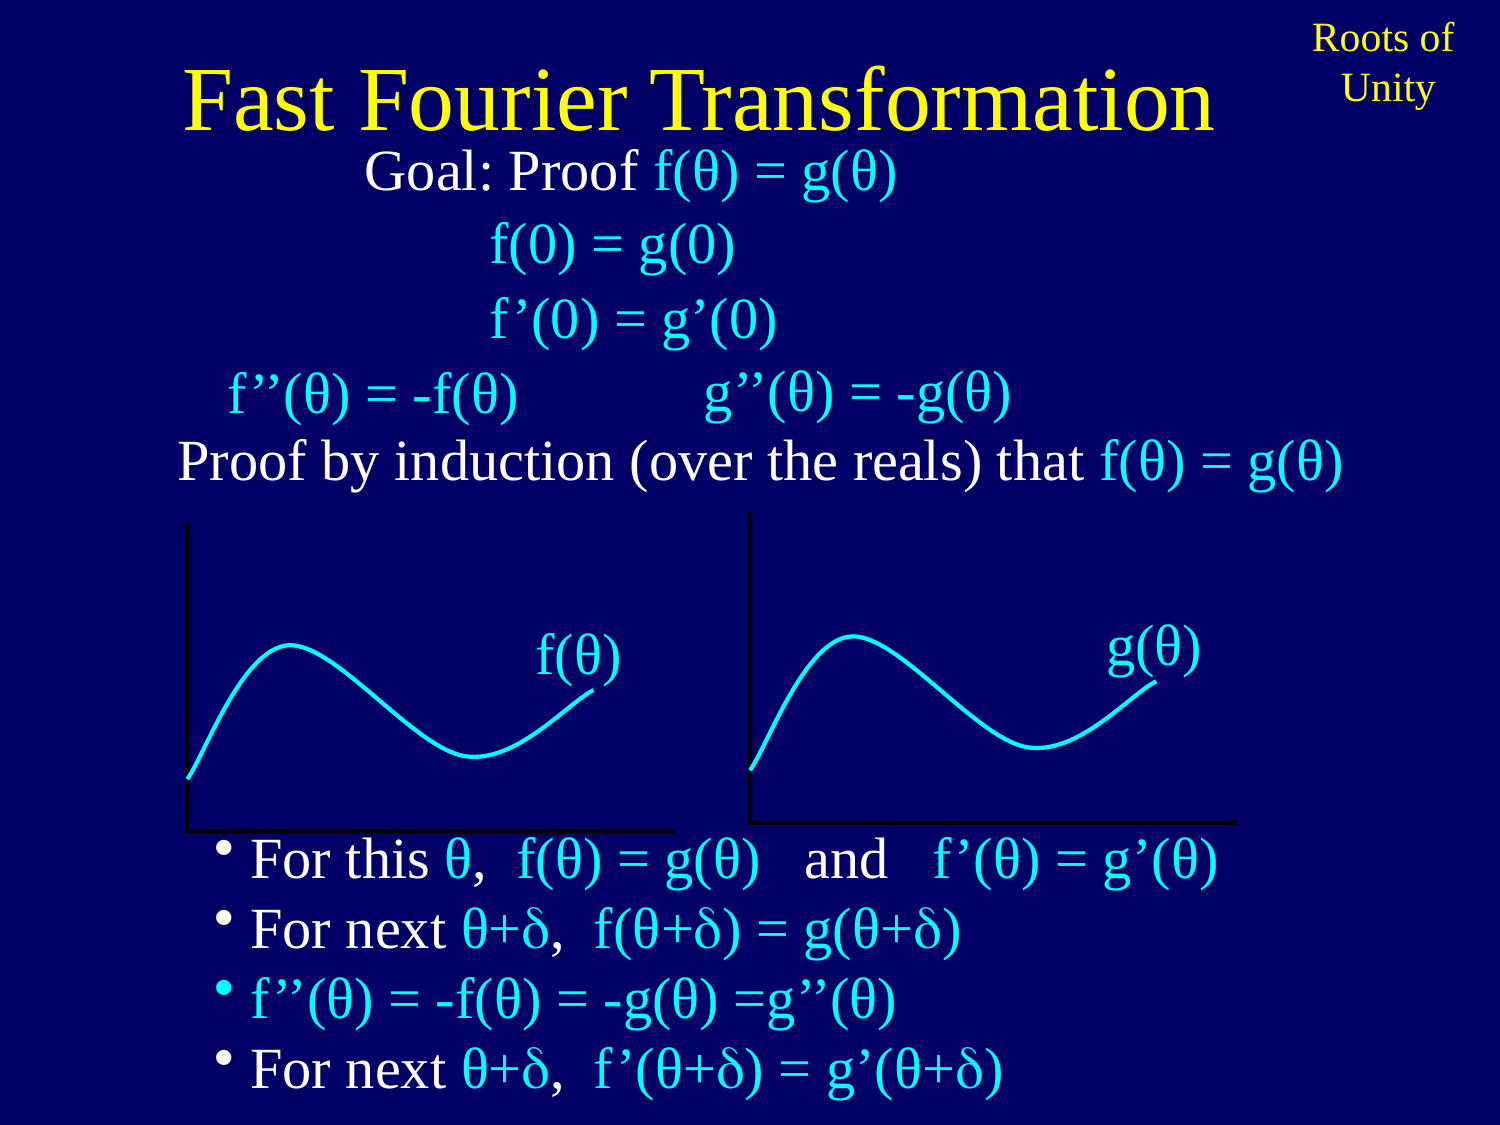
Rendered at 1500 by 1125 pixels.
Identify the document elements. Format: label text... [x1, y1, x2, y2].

text_box f’(0) = g’(0) [474, 272, 1088, 347]
text_box f(0) = g(0) [474, 197, 1088, 272]
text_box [186, 521, 675, 835]
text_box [749, 512, 1238, 826]
text_box f’’(θ) = -f(θ) [212, 347, 689, 414]
text_box Goal: Proof f(θ) = g(θ) [349, 125, 963, 210]
text_box Roots of Unity [1296, 2, 1481, 118]
text_box Fast Fourier Transformation [62, 0, 1338, 188]
text_box g’’(θ) = -g(θ) [689, 345, 1227, 414]
text_box For this θ, f(θ) = g(θ) and f’(θ) = g’(θ) For next θ+, f(θ+) = g(θ+) f’’(θ) = -f(θ) = -g(θ) =g’’(θ) For next θ+, f’(θ+) = g’(θ+) [200, 812, 1450, 1108]
text_box Proof by induction (over the reals) that f(θ) = g(θ) [162, 414, 1413, 500]
